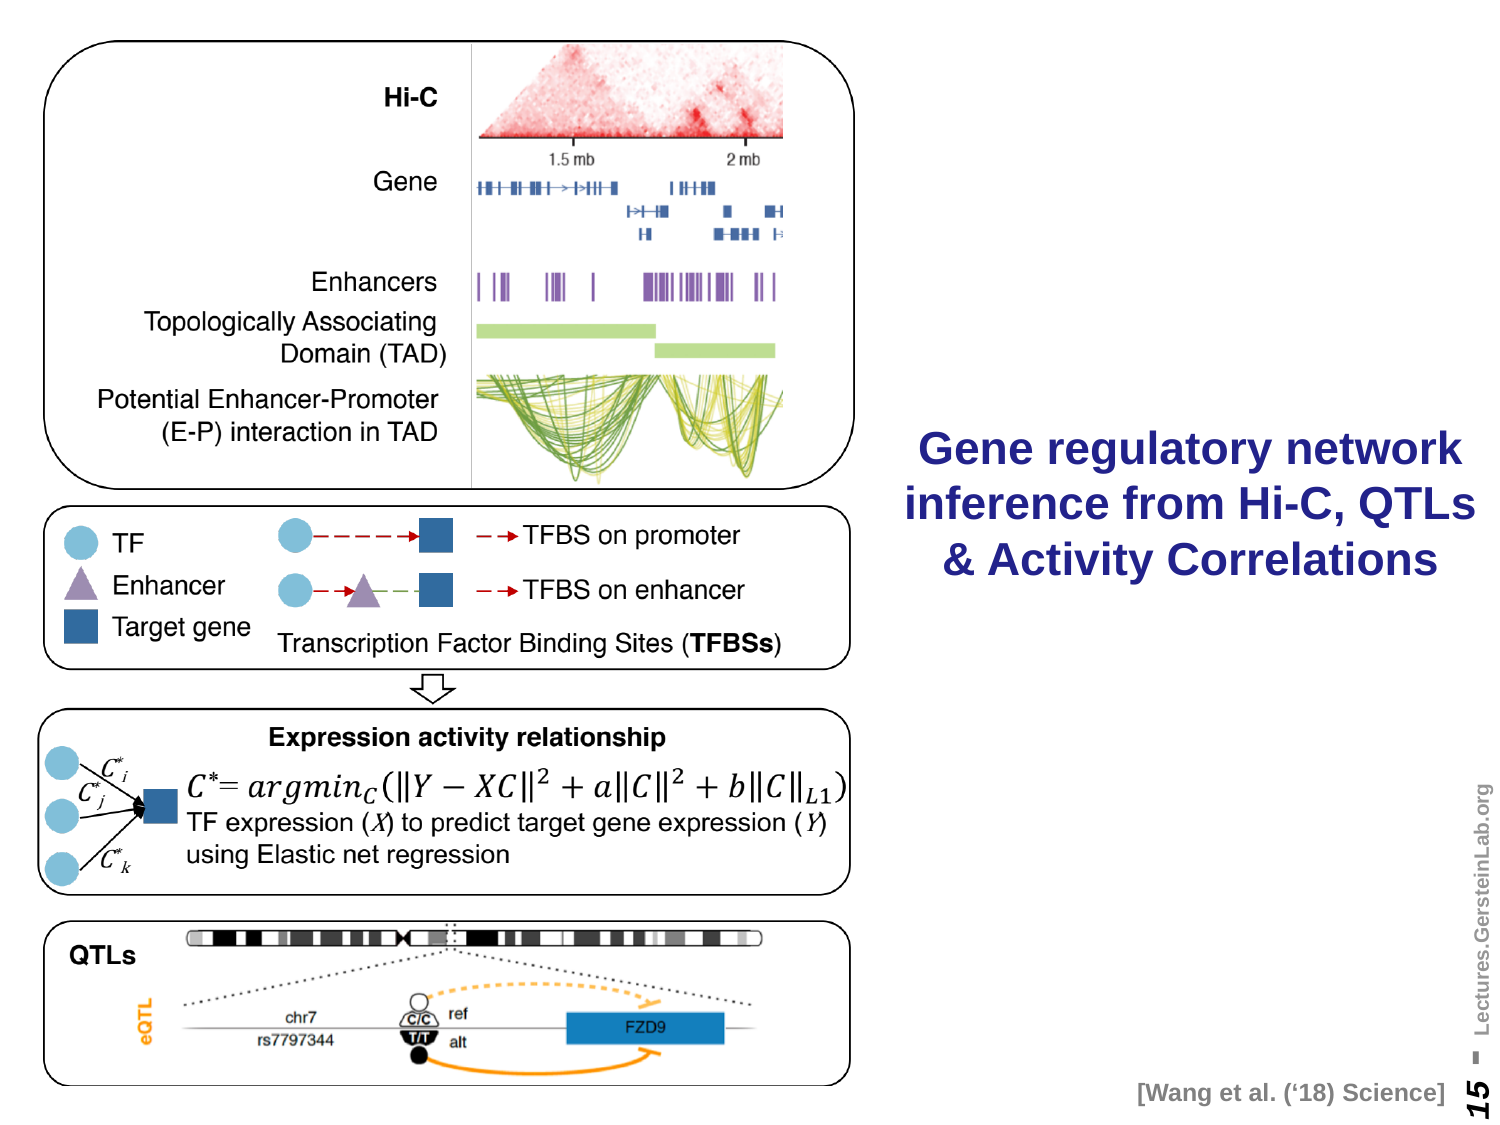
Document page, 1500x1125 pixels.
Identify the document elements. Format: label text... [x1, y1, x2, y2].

text_box [Wang et al. (‘18) Science] [1122, 1069, 1461, 1115]
picture [37, 40, 882, 1086]
title Gene regulatory network inference from Hi-C, QTLs & Activity Correlations [885, 392, 1500, 611]
